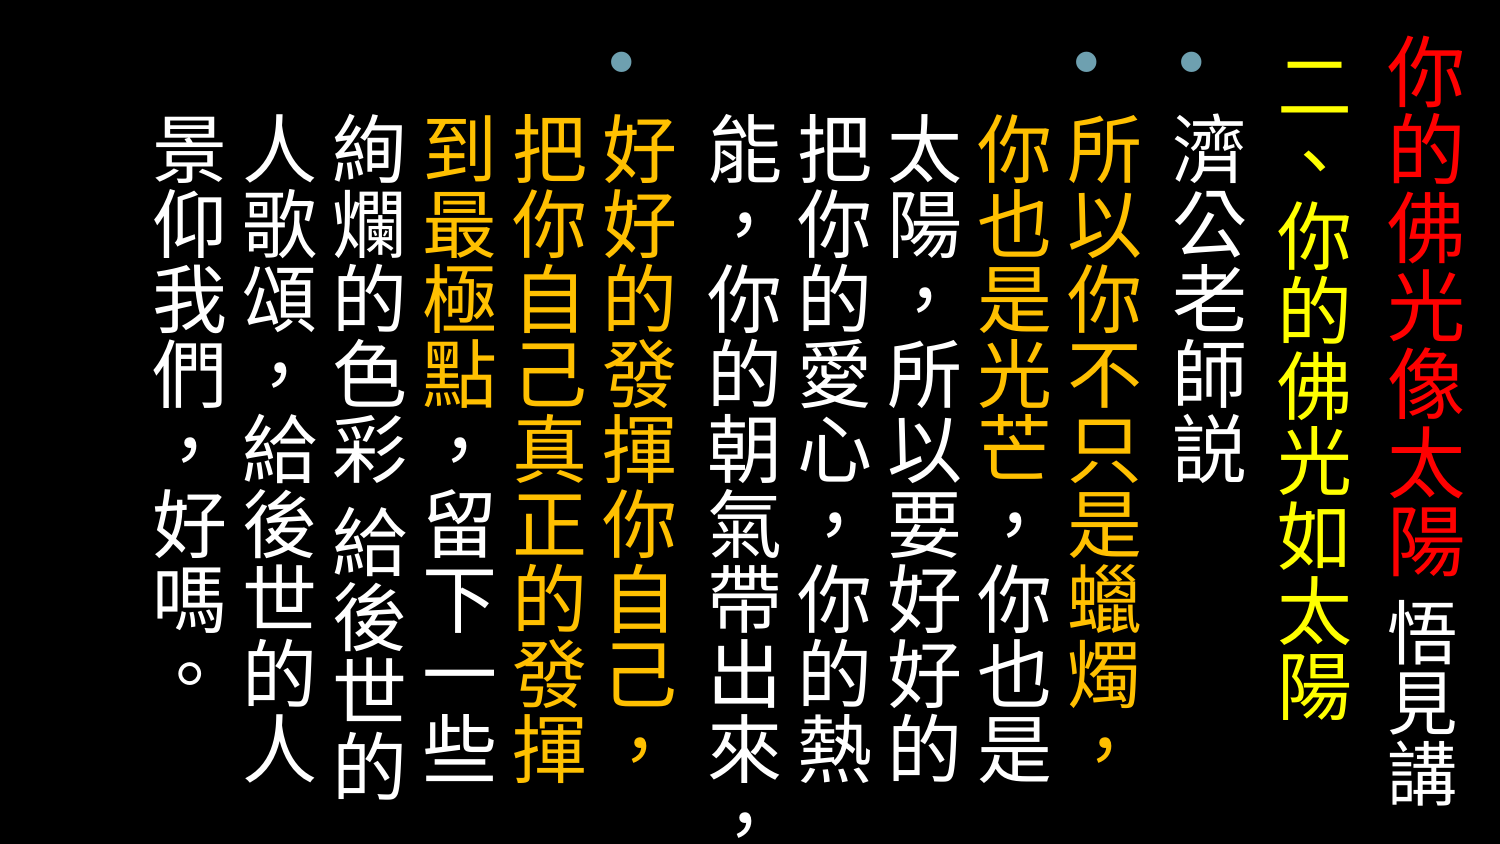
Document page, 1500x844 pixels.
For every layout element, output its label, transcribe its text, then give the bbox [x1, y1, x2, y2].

list 二、你的佛光如太陽 濟公老師説 所以你不只是蠟燭，你也是光芒，你也是太陽，所以要好好的把你的愛心，你的熱能，你的朝氣帶出來， 好好的發揮你自己，把你自己真正的發揮到最極點，留下一些絢爛的色彩 給後世的人歌頌，給後世的人景仰我們，好嗎。 [29, 27, 1365, 820]
title 你的佛光像太陽 悟見講 [1364, 21, 1483, 820]
